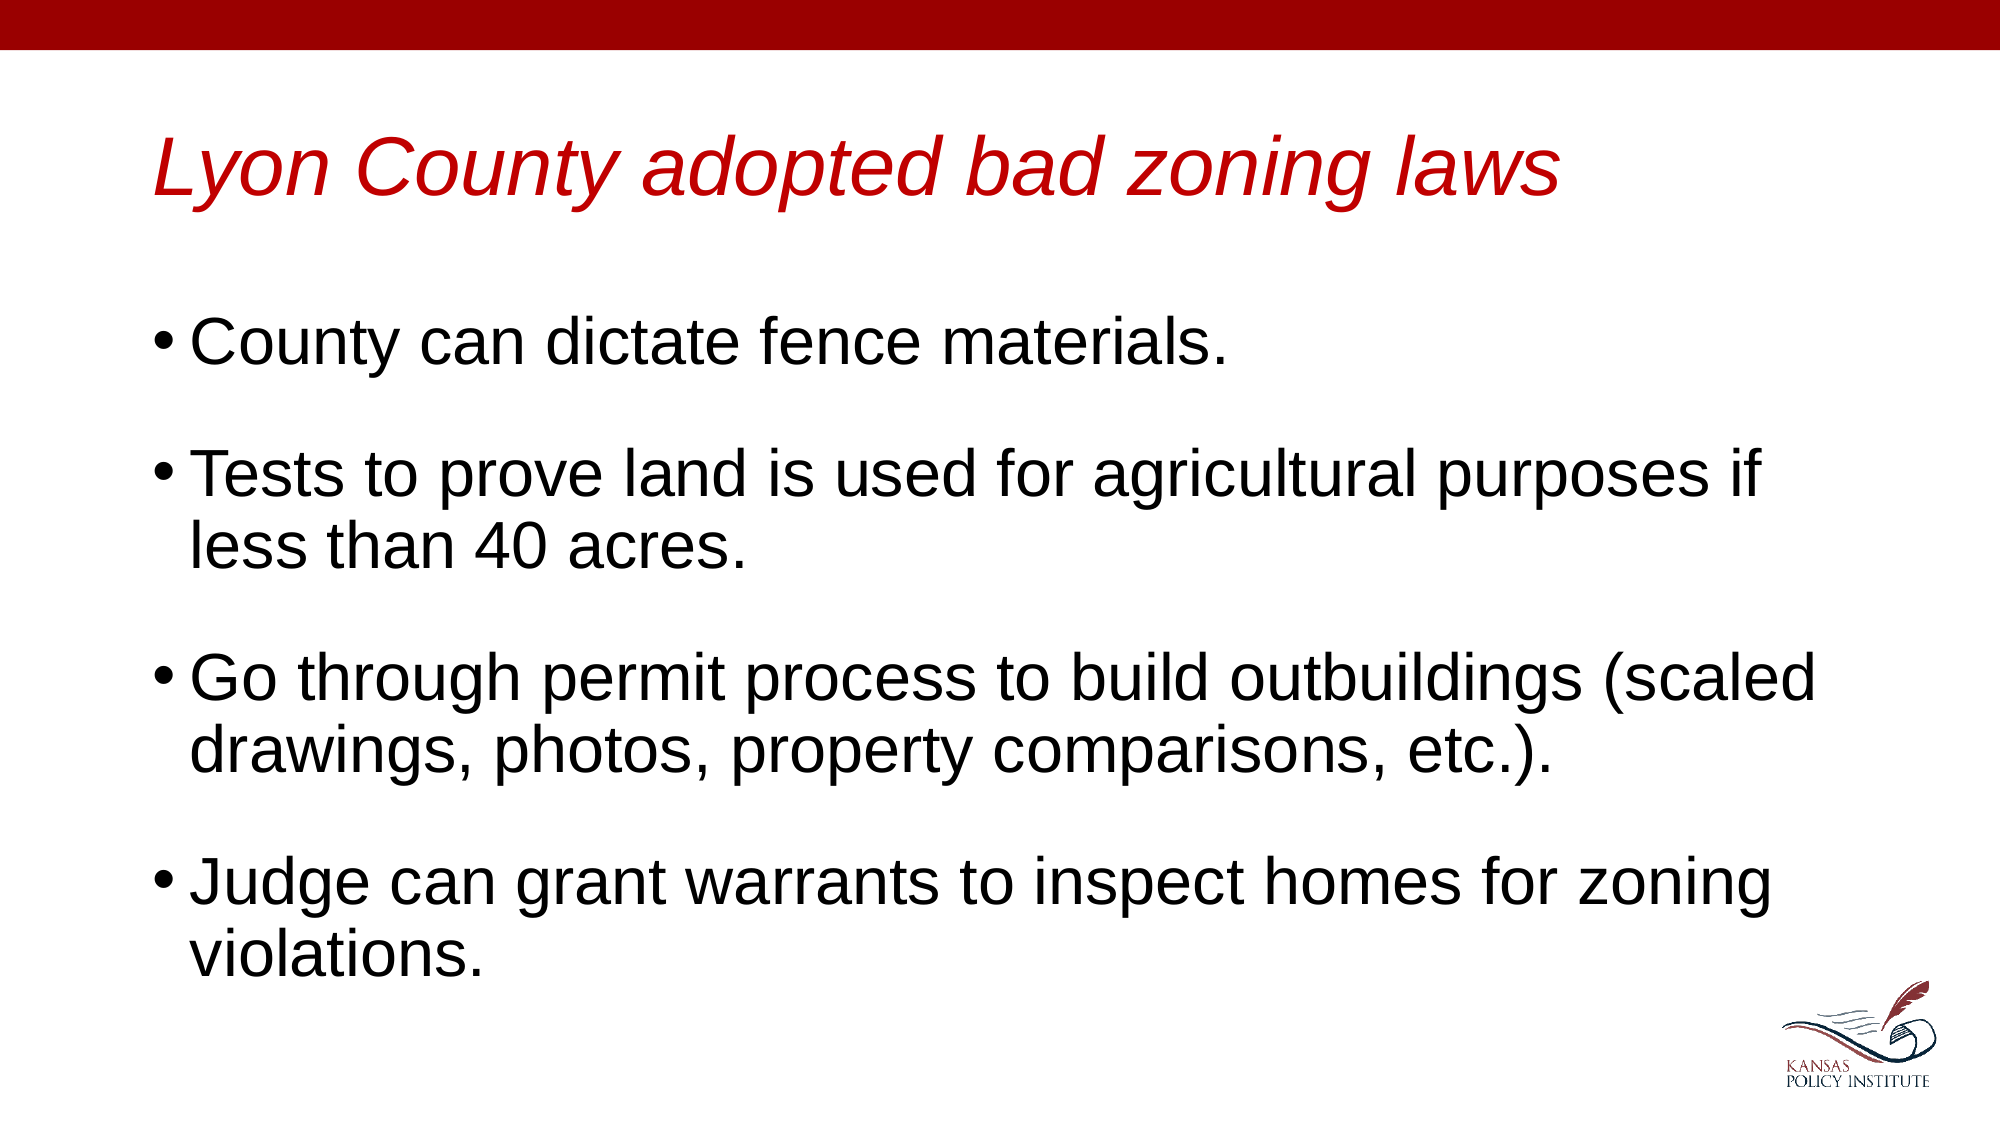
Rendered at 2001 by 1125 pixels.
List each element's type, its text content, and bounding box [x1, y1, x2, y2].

title Lyon County adopted bad zoning laws [137, 59, 1863, 278]
picture [1765, 968, 1960, 1103]
list County can dictate fence materials. Tests to prove land is used for agricultural purposes if less than 40 acres. Go through permit process to build outbuildings (scaled drawings, photos, property comparisons, etc.). Judge can grant warrants to inspect homes for zoning violations. [137, 299, 1863, 1014]
